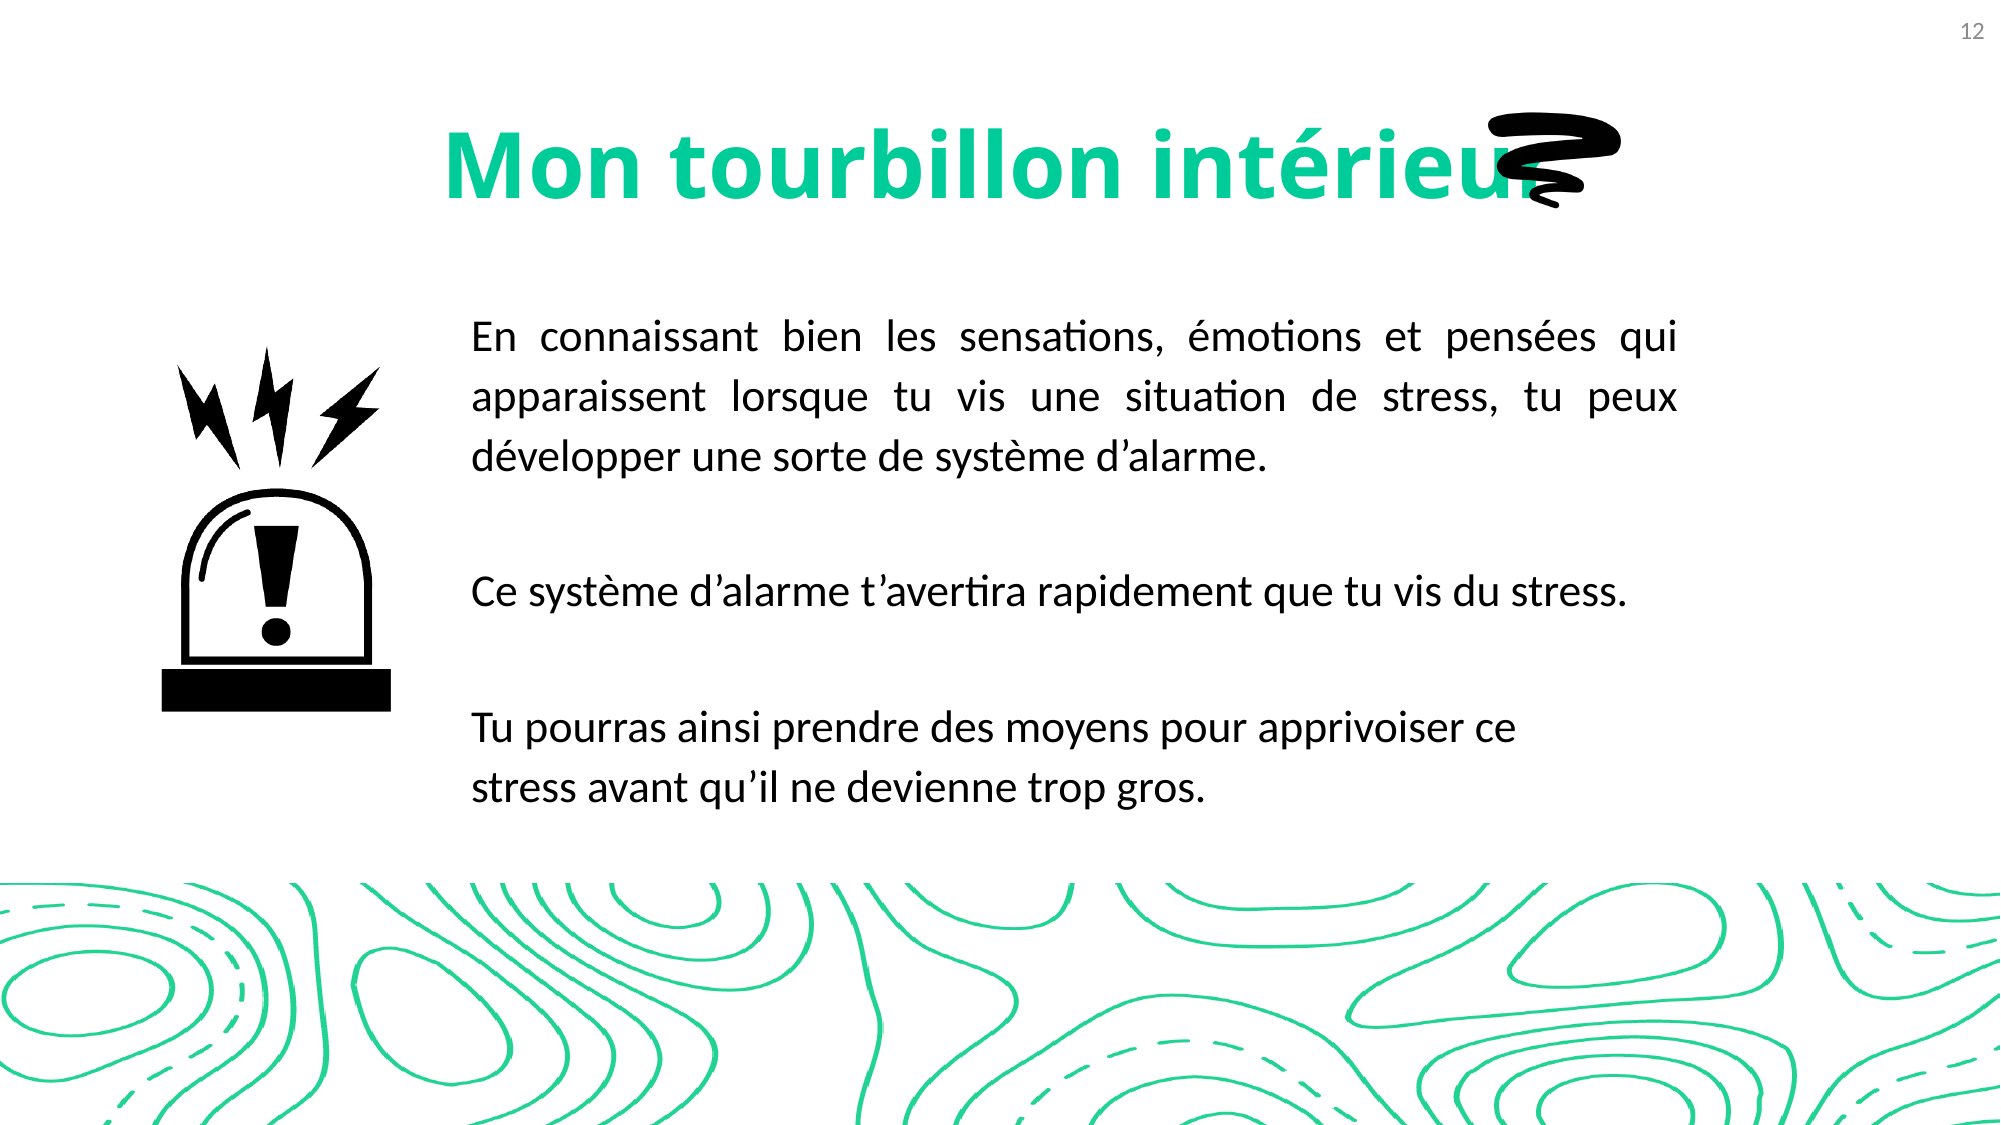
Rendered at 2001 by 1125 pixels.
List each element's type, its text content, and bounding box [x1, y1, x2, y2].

title Mon tourbillon intérieur [137, 59, 1863, 278]
picture [0, 883, 2000, 1125]
slide_number 12 [1550, 0, 2000, 60]
list En connaissant bien les sensations, émotions et pensées qui apparaissent lorsque tu vis une situation de stress, tu peux développer une sorte de système d’alarme. Ce système d’alarme t’avertira rapidement que tu vis du stress. Tu pourras ainsi prendre des moyens pour apprivoiser ce stress avant qu’il ne devienne trop gros. [456, 292, 1725, 832]
picture [161, 346, 391, 713]
picture [1479, 84, 1630, 235]
